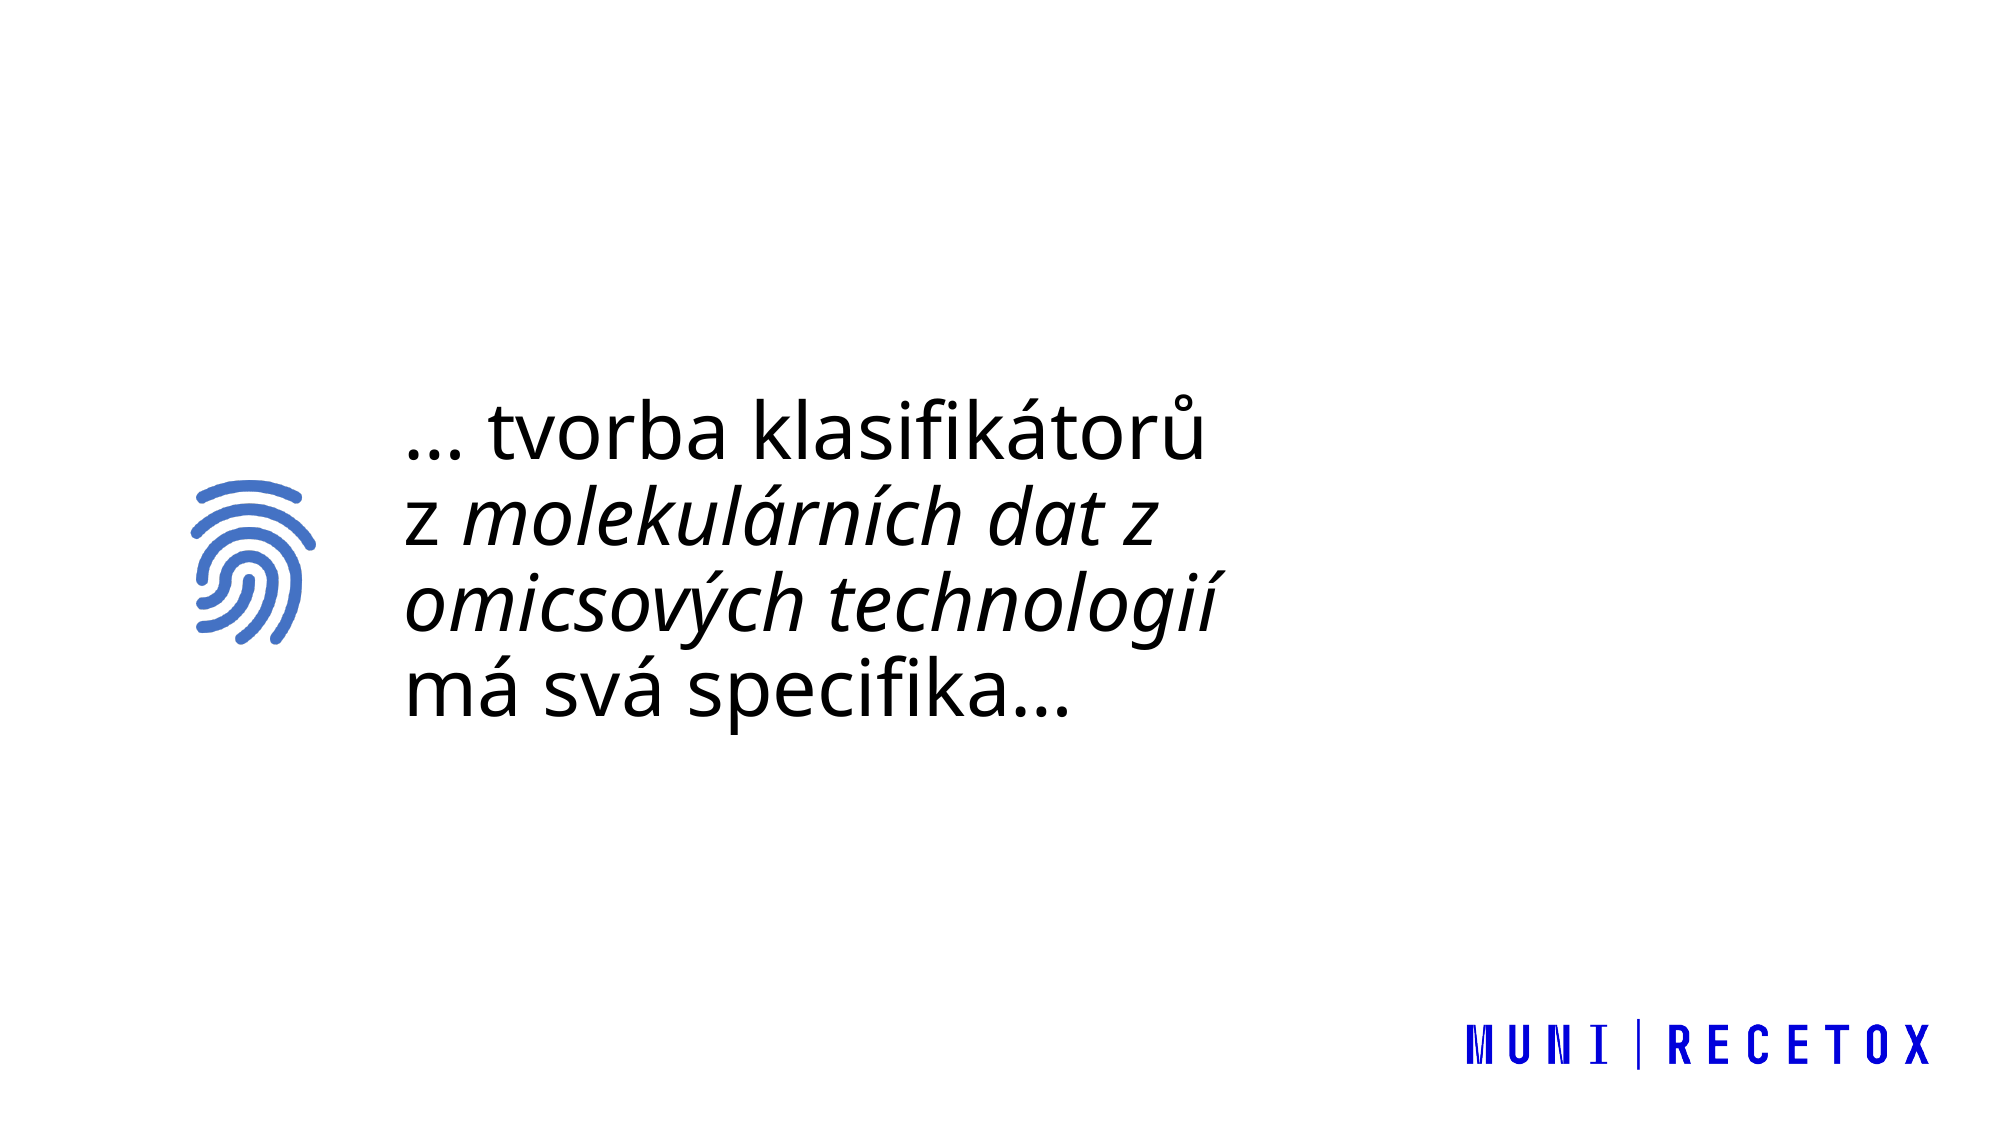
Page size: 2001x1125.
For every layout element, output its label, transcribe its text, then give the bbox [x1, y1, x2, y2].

picture [137, 449, 363, 675]
picture [1421, 983, 1961, 1102]
title … tvorba klasifikátorů z molekulárních dat z omicsových technologií má svá specifika… [388, 358, 1258, 767]
